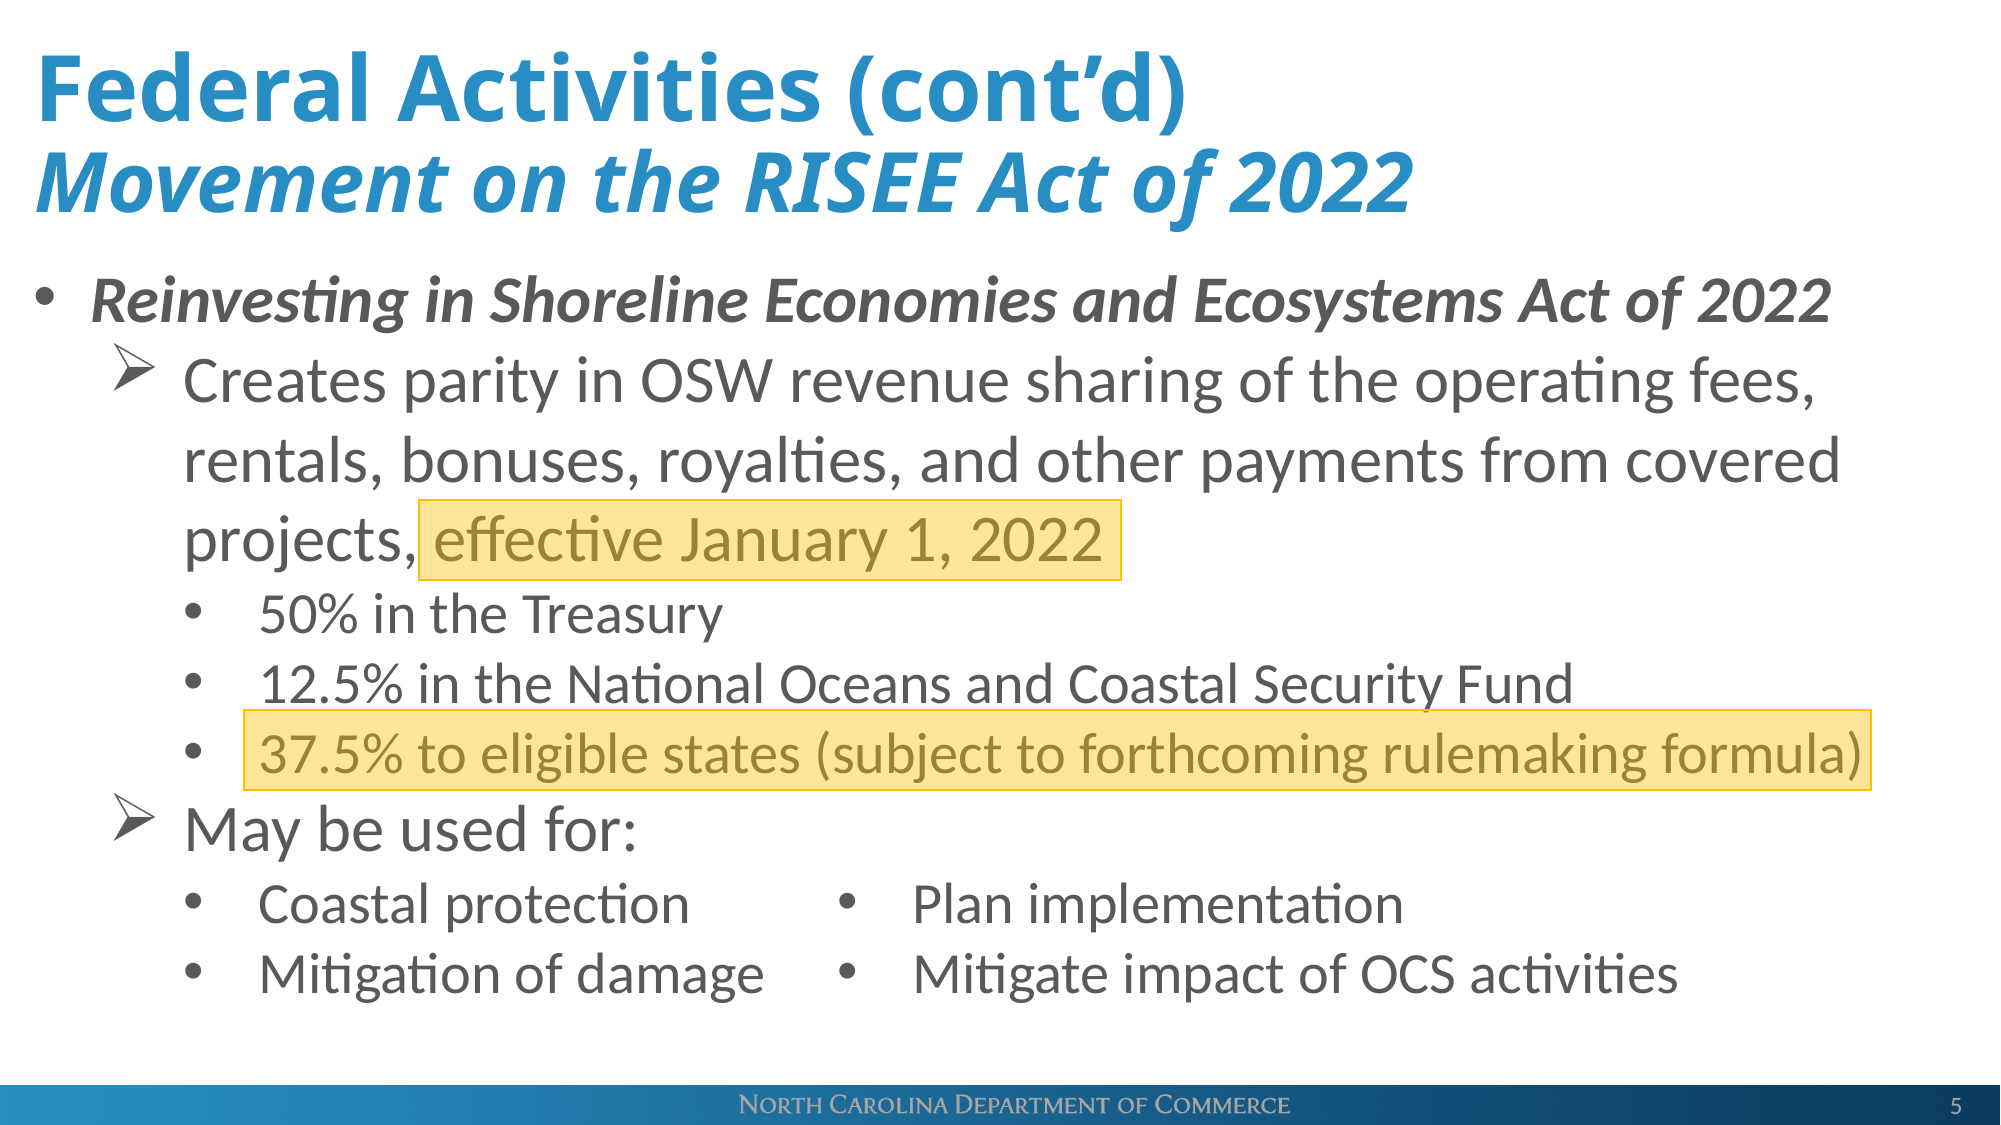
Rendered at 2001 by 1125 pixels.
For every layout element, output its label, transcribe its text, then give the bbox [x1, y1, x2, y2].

text_box Plan implementation Mitigate impact of OCS activities [672, 857, 1920, 1013]
picture [0, 899, 2000, 1125]
text_box Reinvesting in Shoreline Economies and Ecosystems Act of 2022 Creates parity in OSW revenue sharing of the operating fees, rentals, bonuses, royalties, and other payments from covered projects, effective January 1, 2022 50% in the Treasury 12.5% in the National Oceans and Coastal Security Fund 37.5% to eligible states (subject to forthcoming rulemaking formula) May be used for: Coastal protection Mitigation of damage [19, 248, 2000, 1013]
text_box [418, 499, 1122, 581]
text_box Federal Activities (cont’d) Movement on the RISEE Act of 2022 [19, 24, 1852, 248]
text_box [243, 709, 1872, 791]
